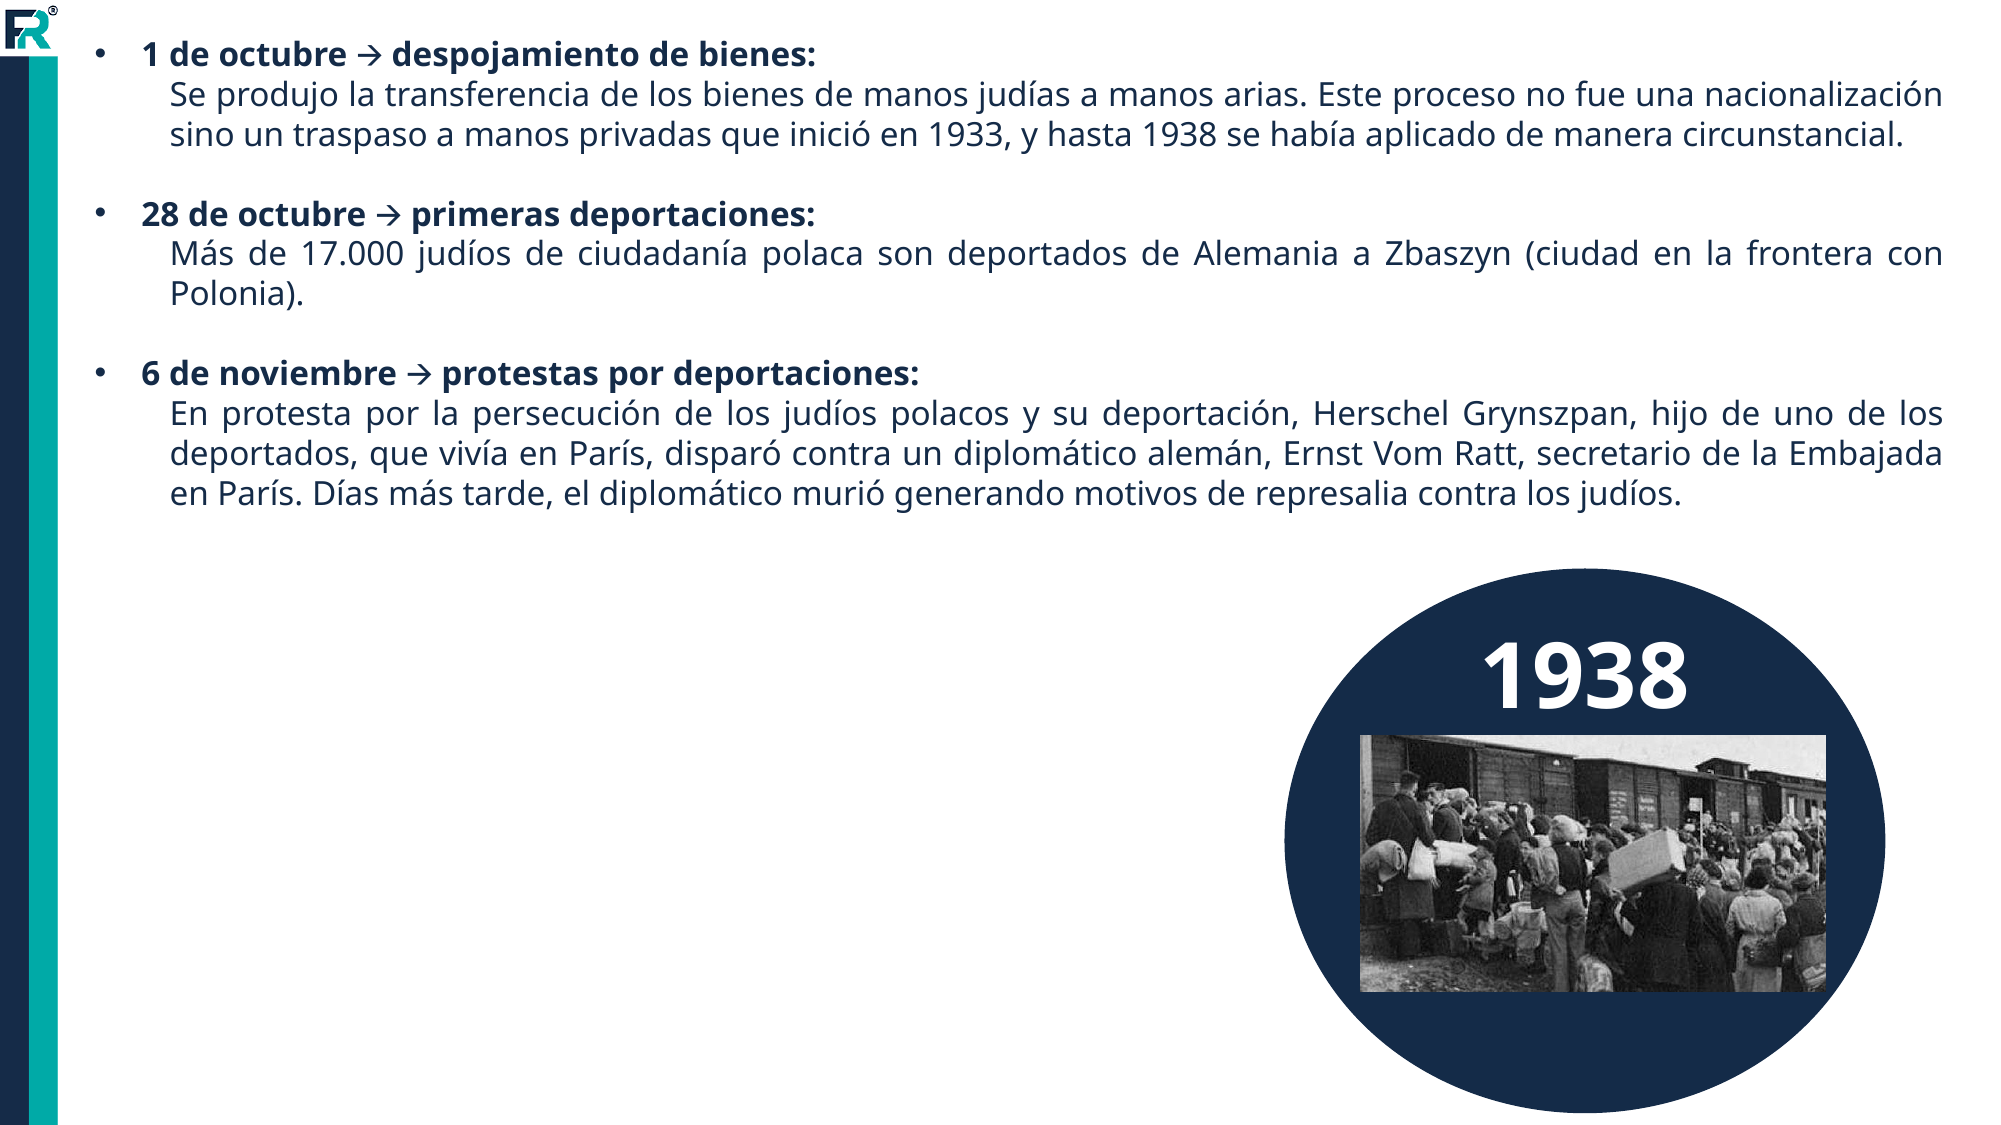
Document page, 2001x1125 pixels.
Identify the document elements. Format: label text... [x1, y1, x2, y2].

picture [0, 0, 2001, 1125]
text_box [1429, 569, 1741, 609]
text_box 1938 [1395, 609, 1775, 734]
text_box 1 de octubre 🡪 despojamiento de bienes: Se produjo la transferencia de los bienes de manos judías a manos arias. Este proceso no fue una nacionalización sino un traspaso a manos privadas que inició en 1933, y hasta 1938 se había aplicado de manera circunstancial. 28 de octubre 🡪 primeras deportaciones: Más de 17.000 judíos de ciudadanía polaca son deportados de Alemania a Zbaszyn (ciudad en la frontera con Polonia). 6 de noviembre 🡪 protestas por deportaciones: En protesta por la persecución de los judíos polacos y su deportación, Herschel Grynszpan, hijo de uno de los deportados, que vivía en París, disparó contra un diplomático alemán, Ernst Vom Ratt, secretario de la Embajada en París. Días más tarde, el diplomático murió generando motivos de represalia contra los judíos. [79, 25, 1962, 520]
text_box [1285, 631, 1885, 1113]
